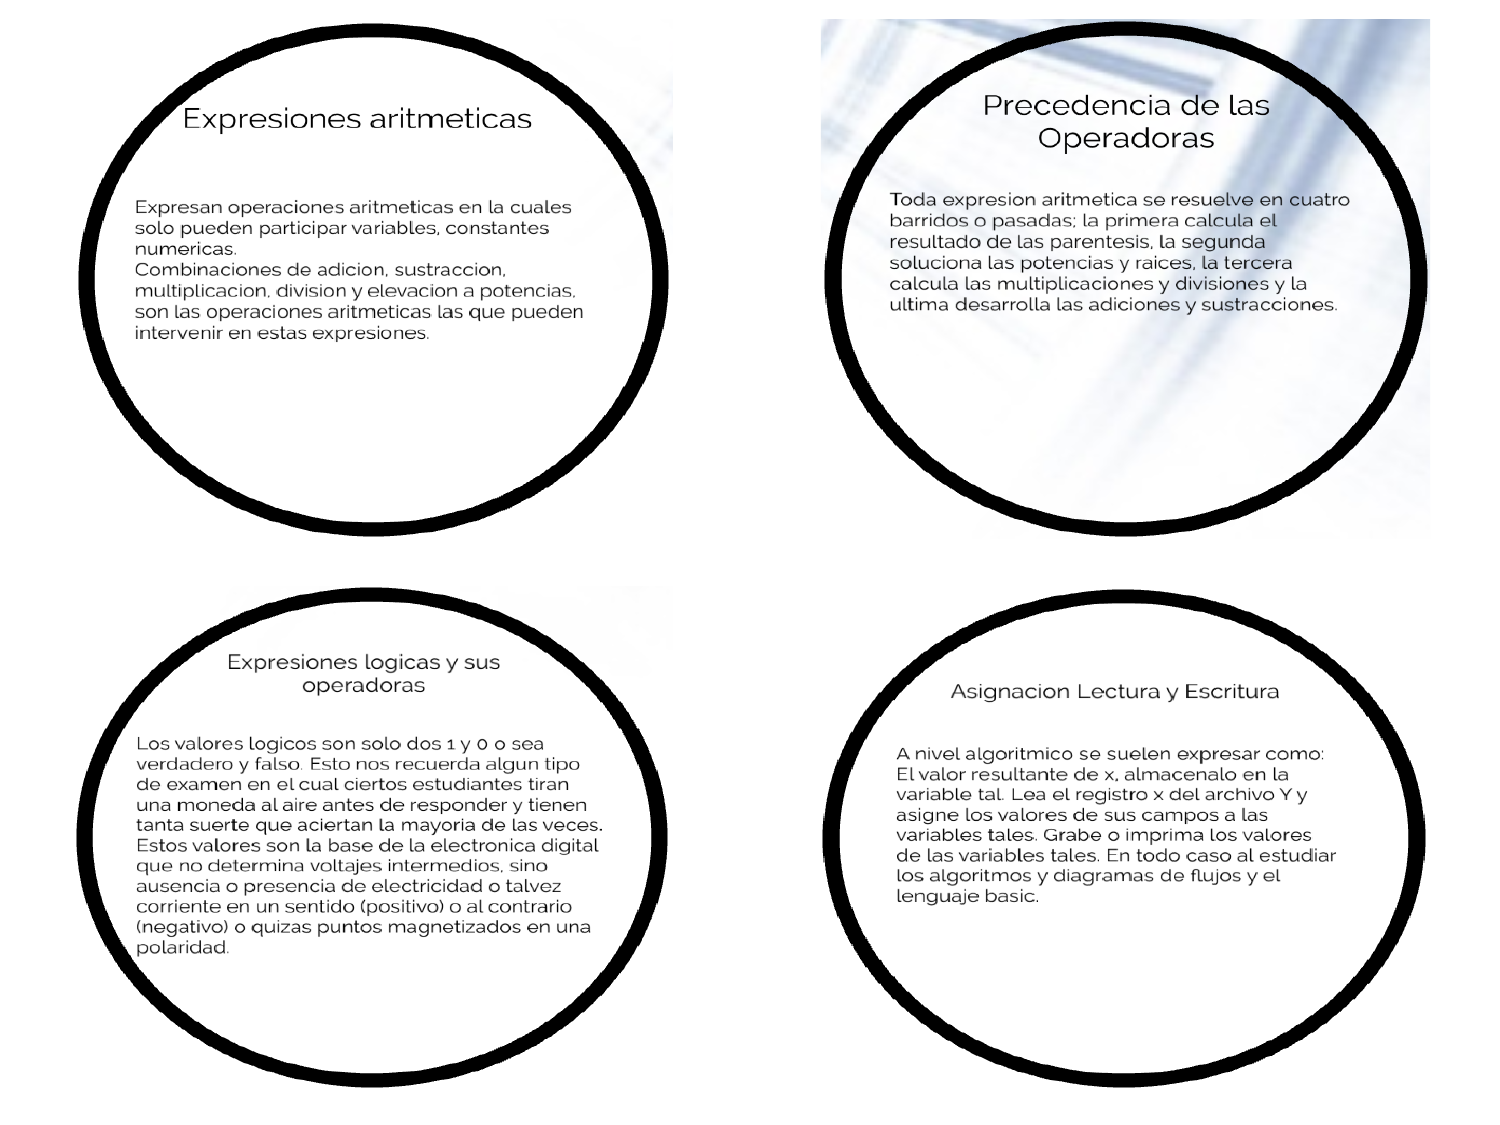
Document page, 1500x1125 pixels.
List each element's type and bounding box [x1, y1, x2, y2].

picture [73, 18, 674, 540]
picture [820, 18, 1431, 540]
picture [73, 585, 674, 1090]
picture [820, 585, 1431, 1090]
